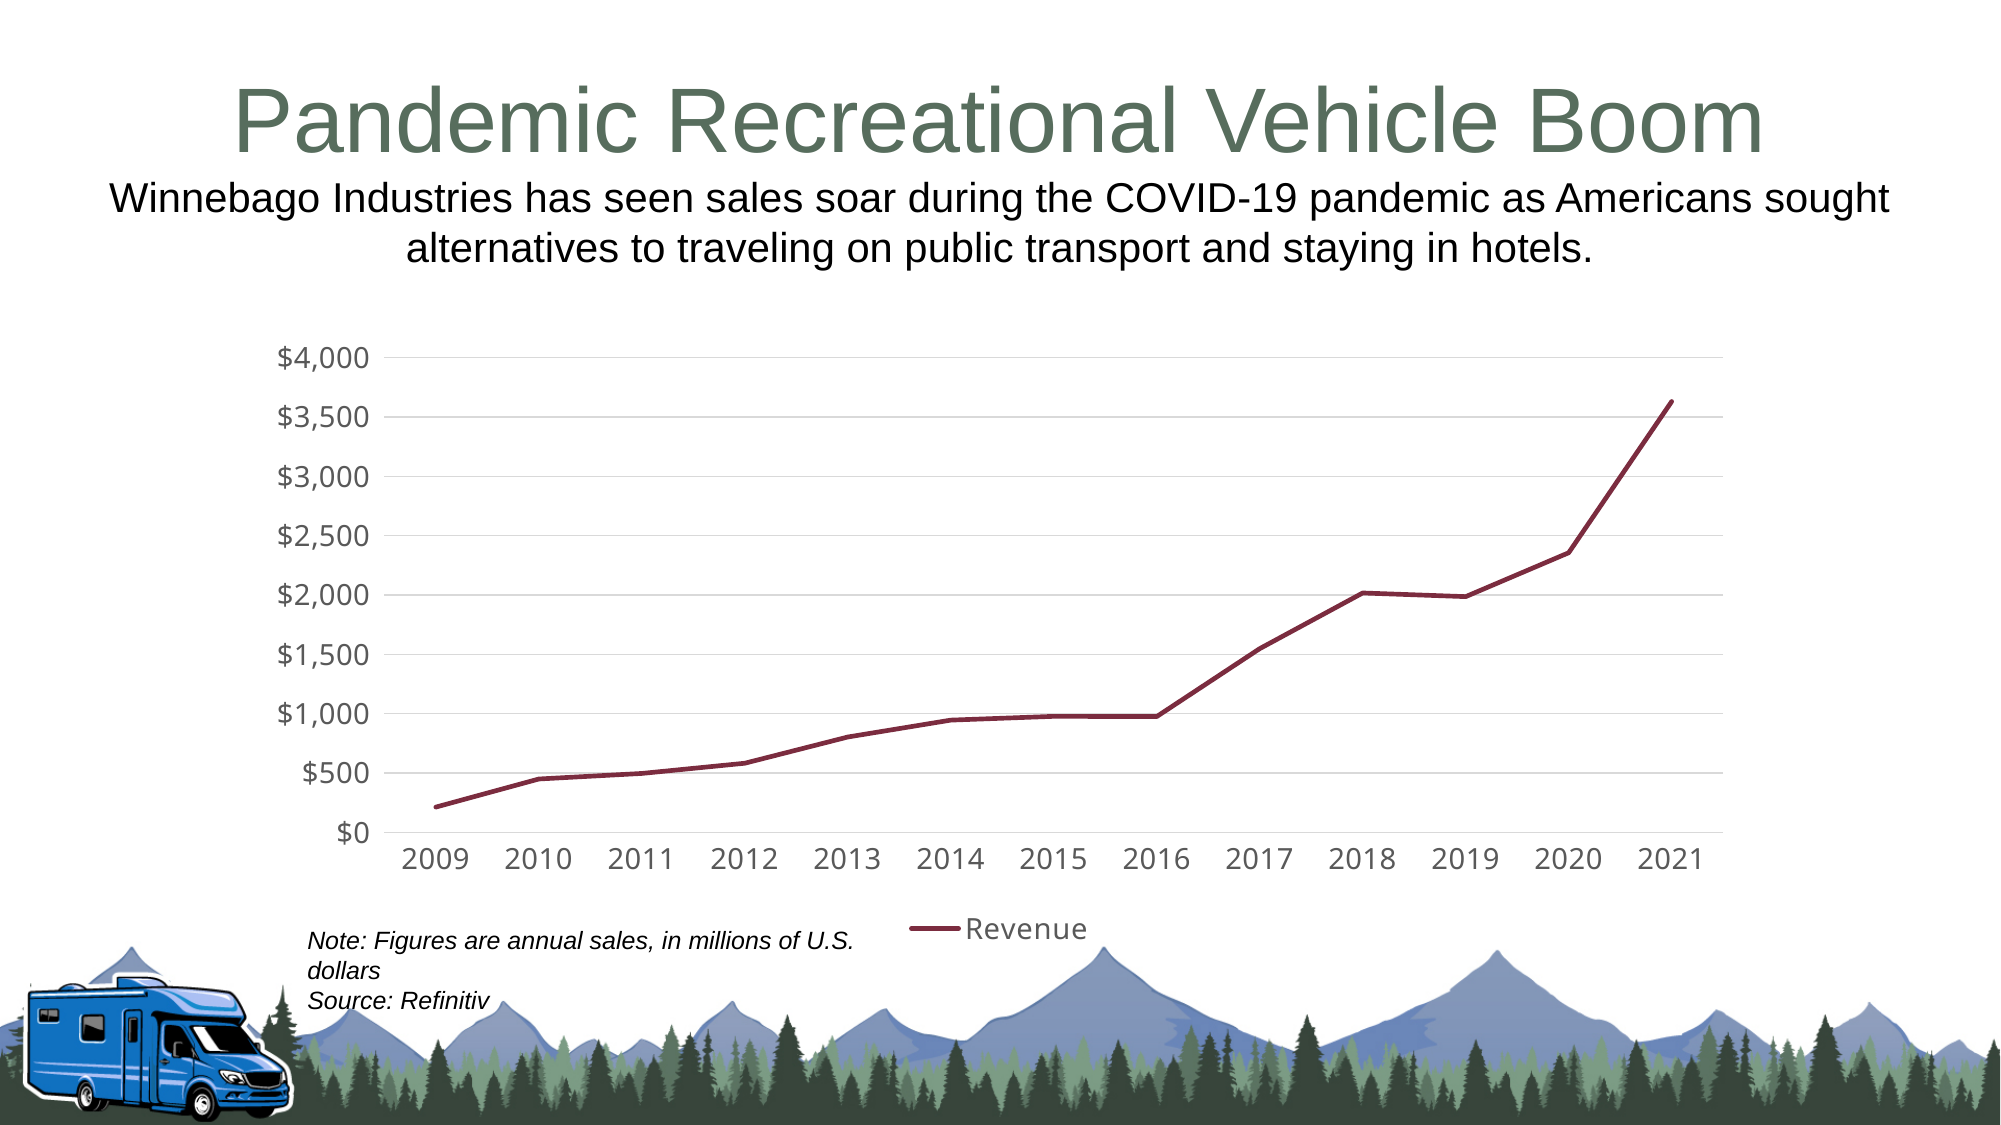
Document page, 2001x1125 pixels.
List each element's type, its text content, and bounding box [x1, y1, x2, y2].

text_box Pandemic Recreational Vehicle Boom Winnebago Industries has seen sales soar during the COVID-19 pandemic as Americans sought alternatives to traveling on public transport and staying in hotels. [96, 53, 1904, 279]
picture [0, 0, 2001, 1125]
chart [246, 324, 1754, 956]
text_box Note: Figures are annual sales, in millions of U.S. dollars Source: Refinitiv [307, 965, 925, 1022]
